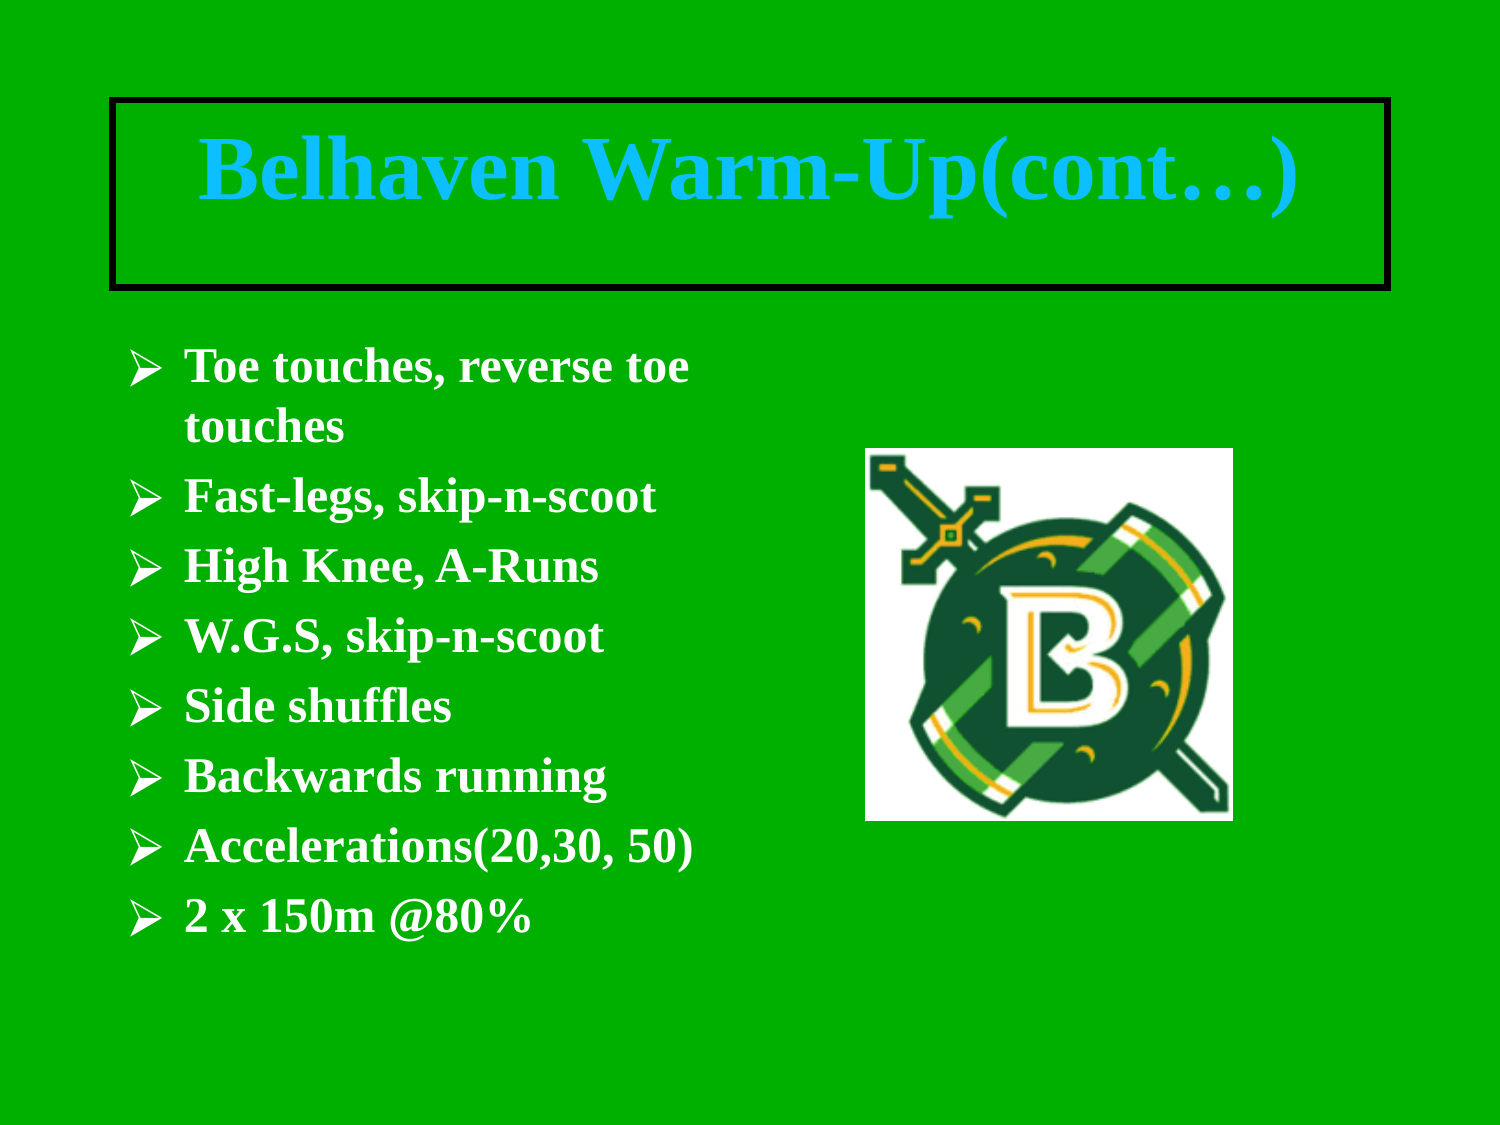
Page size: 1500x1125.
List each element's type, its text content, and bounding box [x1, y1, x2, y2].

picture [865, 448, 1233, 822]
title Belhaven Warm-Up(cont…) [112, 99, 1388, 288]
list Toe touches, reverse toe touches Fast-legs, skip-n-scoot High Knee, A-Runs W.G.S, skip-n-scoot Side shuffles Backwards running Accelerations(20,30, 50) 2 x 150m @80% [112, 324, 738, 1000]
